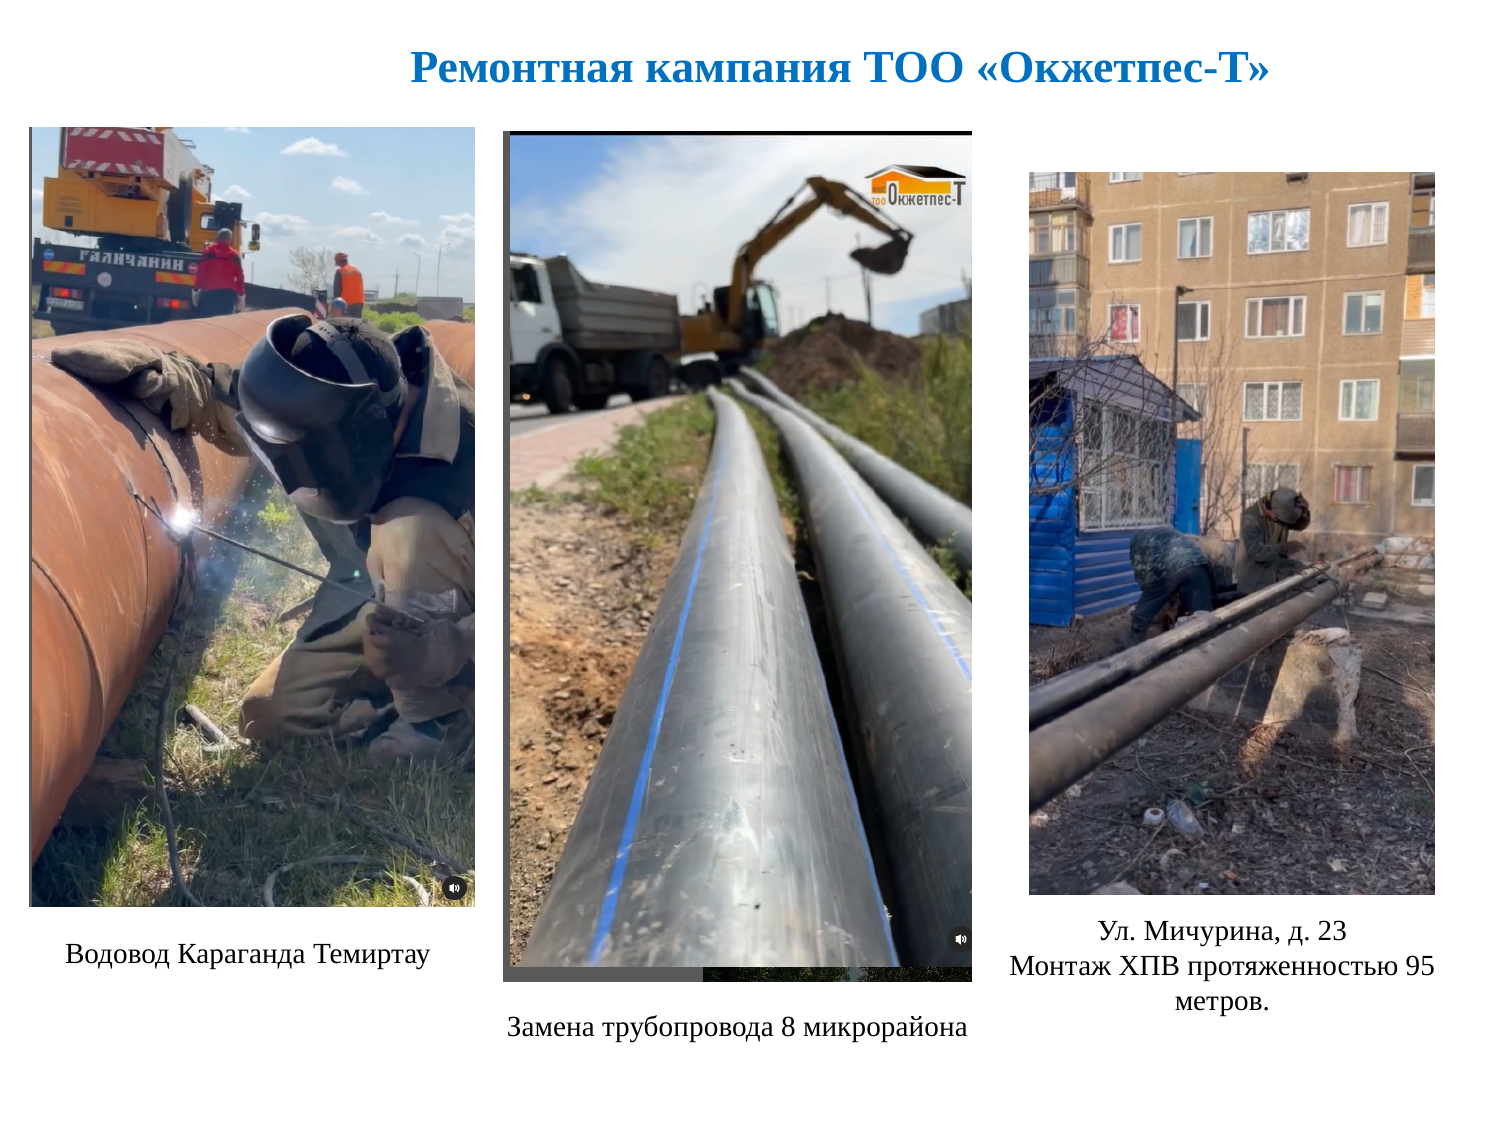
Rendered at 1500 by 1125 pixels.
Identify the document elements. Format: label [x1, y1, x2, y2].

text_box [29, 926, 467, 977]
picture [503, 130, 972, 983]
text_box [395, 29, 1294, 100]
picture [1029, 172, 1436, 895]
text_box [445, 904, 1500, 1050]
picture [29, 127, 475, 908]
